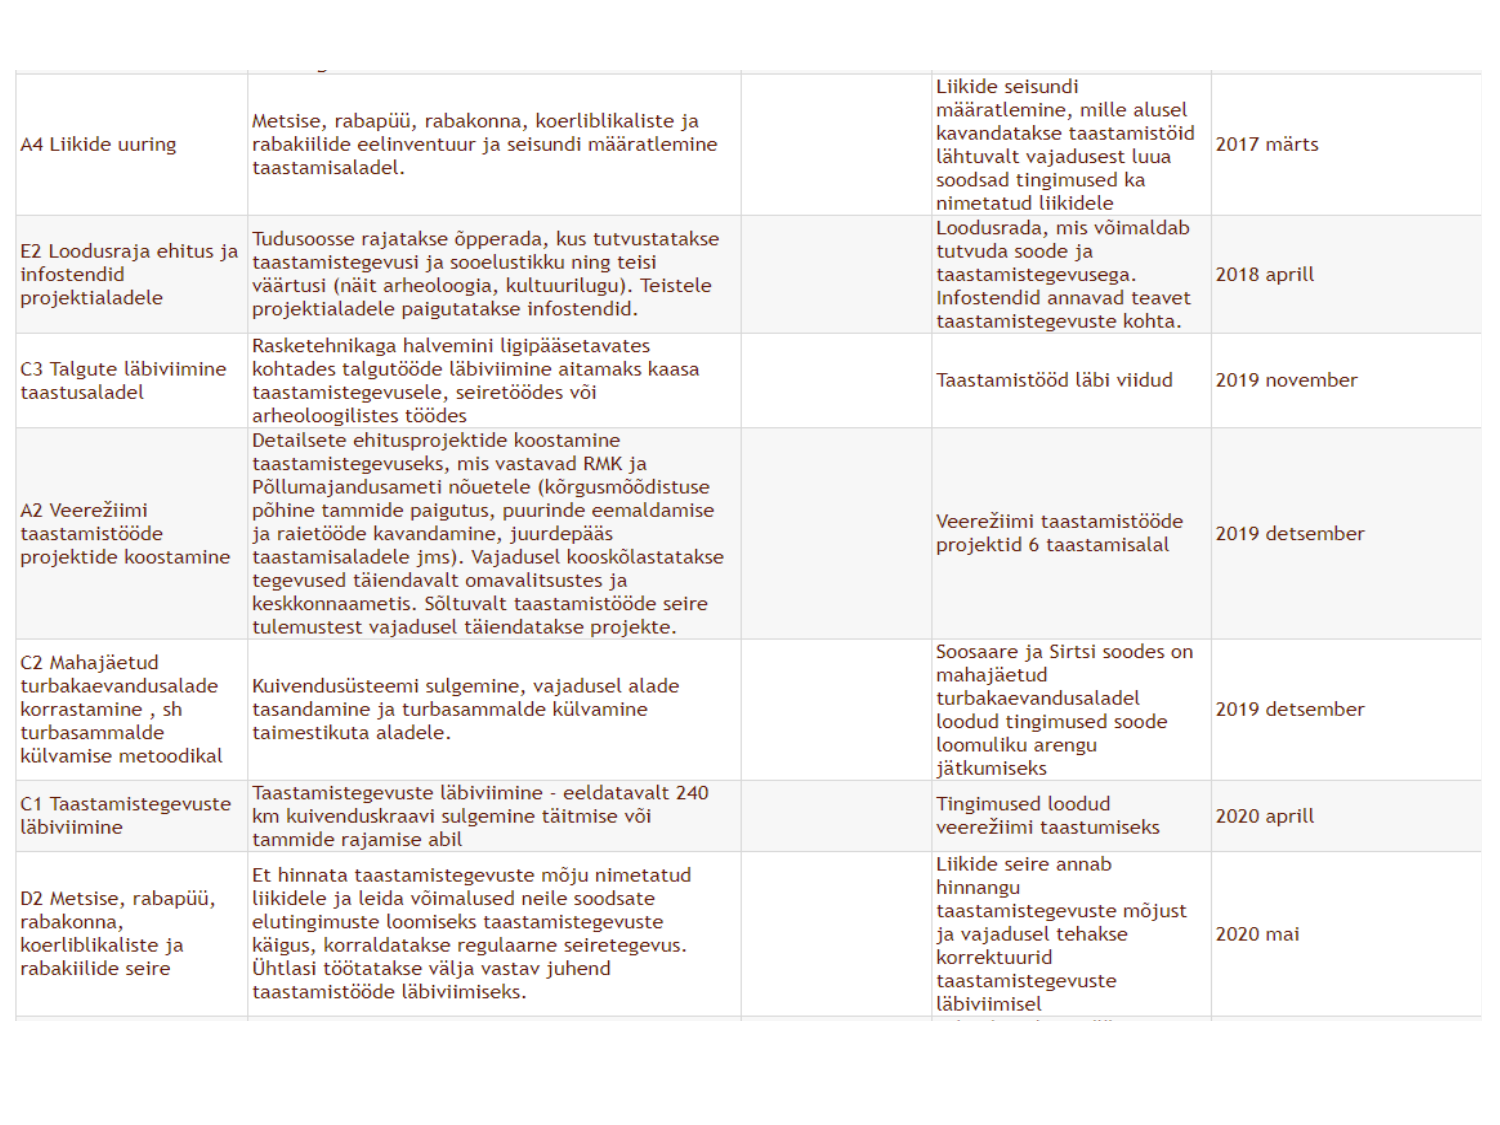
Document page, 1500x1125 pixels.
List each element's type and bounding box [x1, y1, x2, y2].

picture [0, 70, 1482, 1021]
